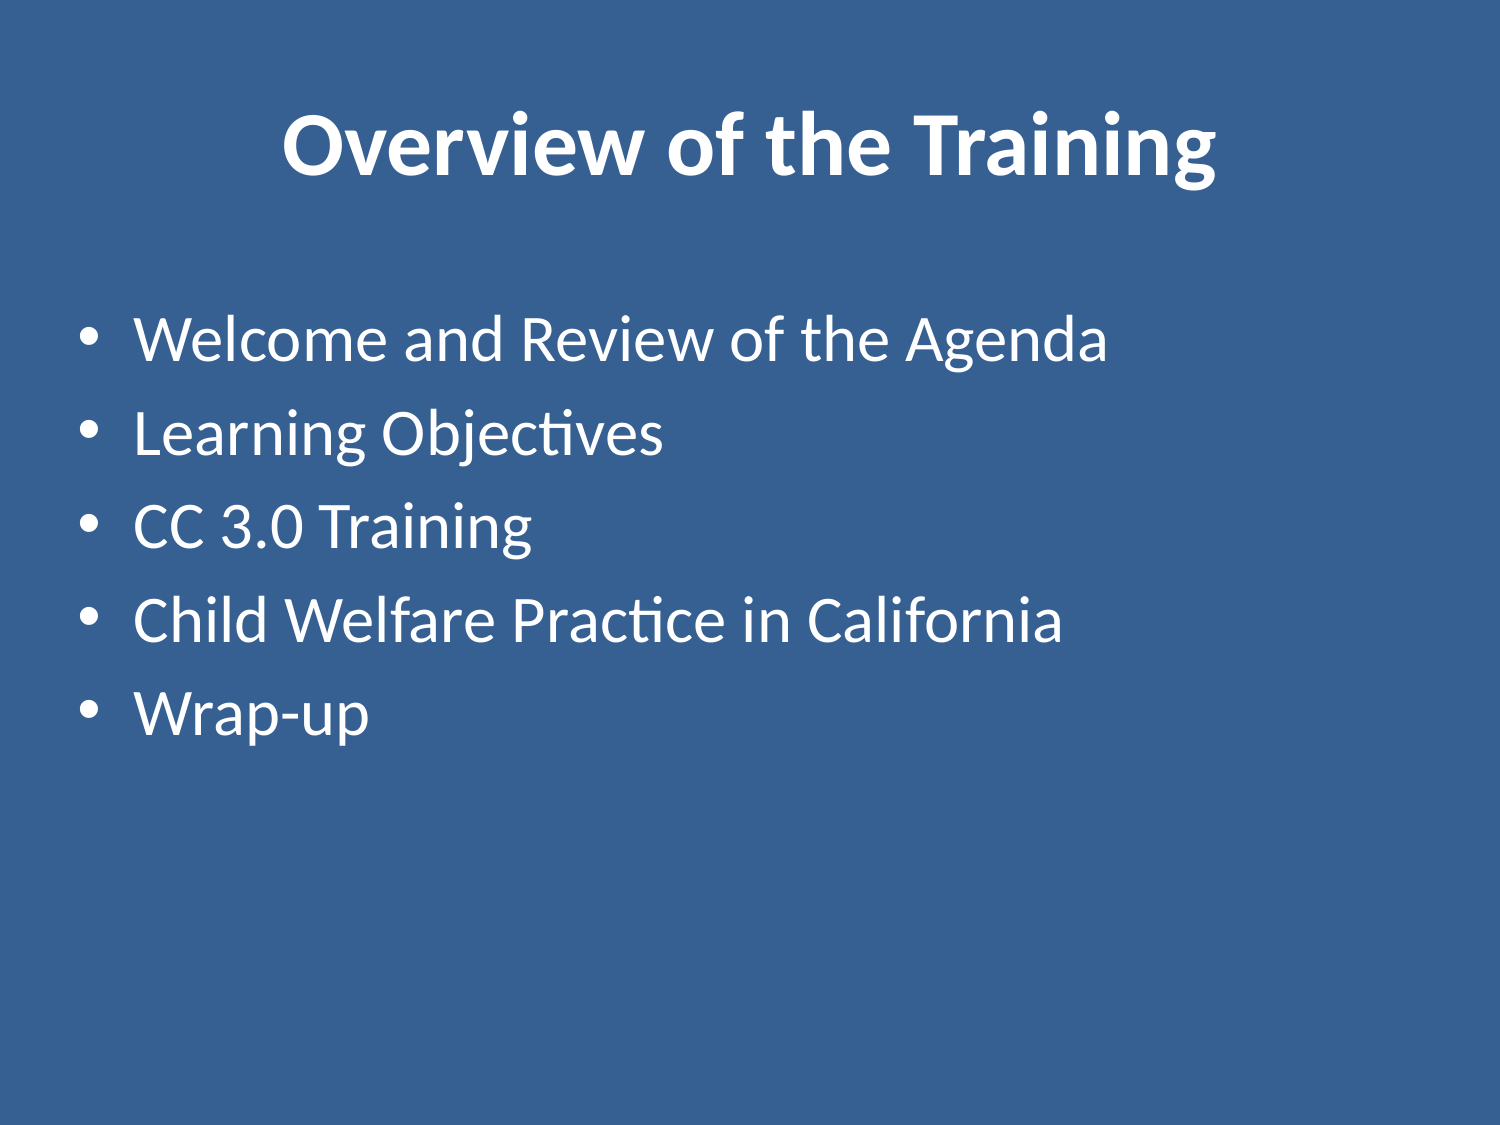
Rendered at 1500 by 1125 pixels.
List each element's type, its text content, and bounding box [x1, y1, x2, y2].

title Overview of the Training [75, 45, 1425, 233]
list Welcome and Review of the Agenda Learning Objectives CC 3.0 Training Child Welfare Practice in California Wrap-up [62, 287, 1388, 1088]
